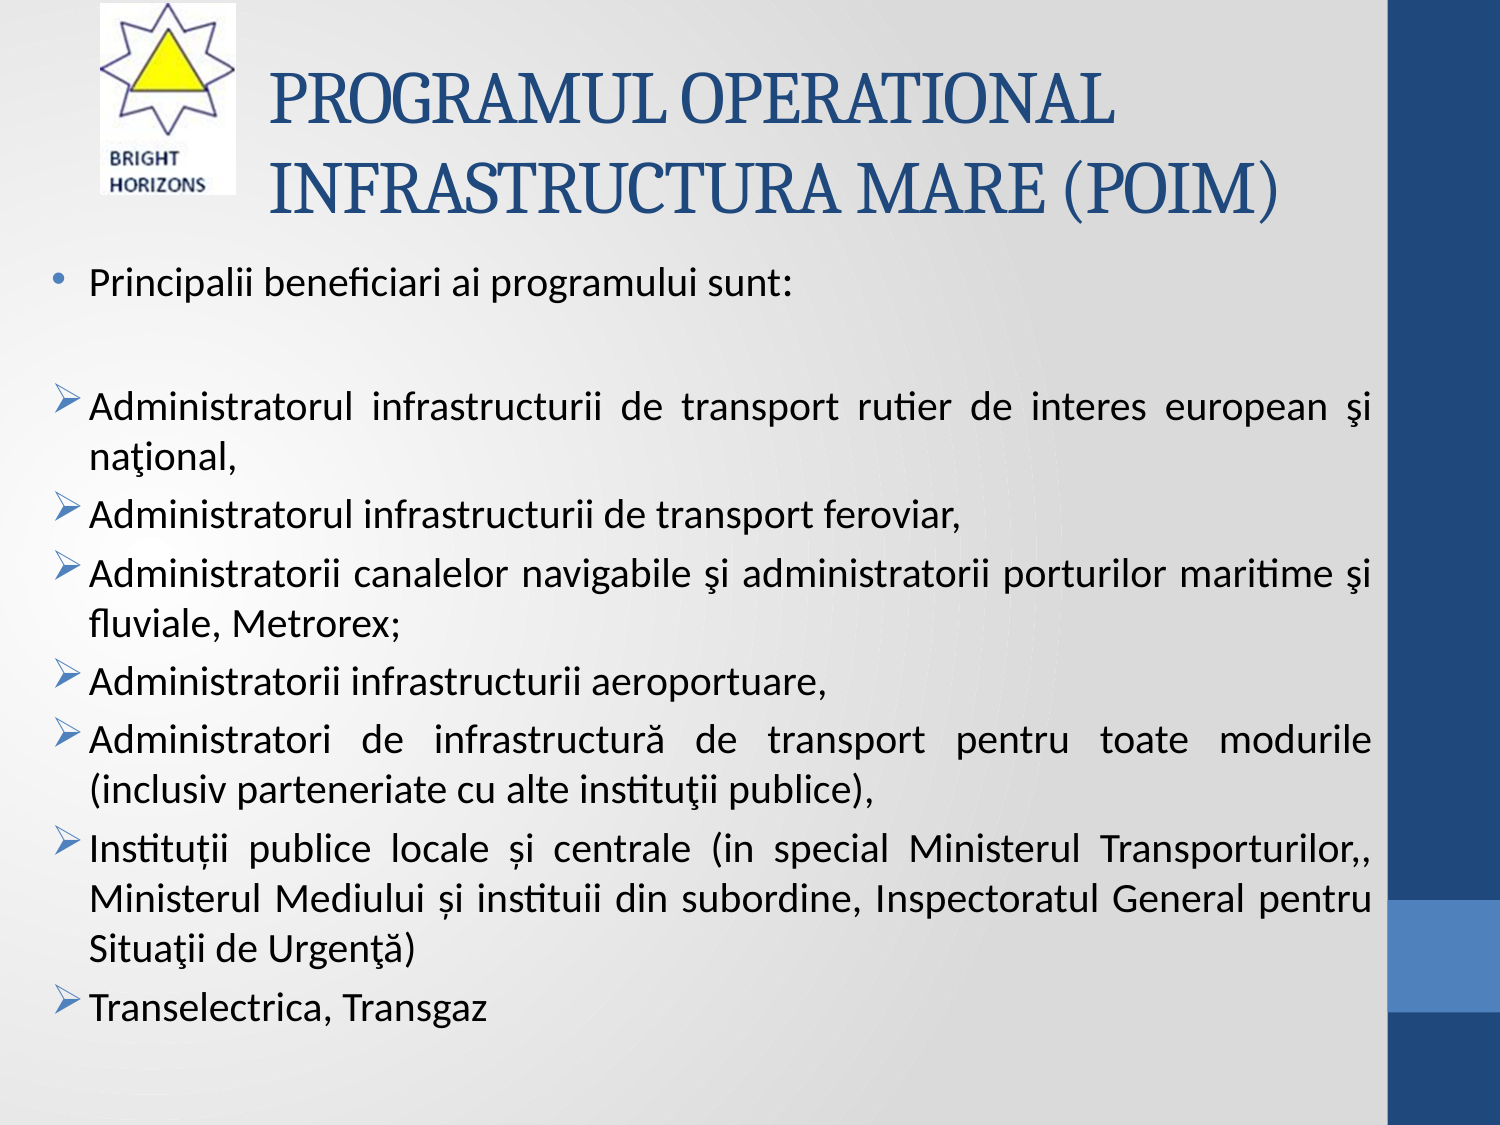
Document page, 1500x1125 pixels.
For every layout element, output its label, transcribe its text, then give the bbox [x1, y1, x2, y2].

list Principalii beneficiari ai programului sunt: Administratorul infrastructurii de transport rutier de interes european şi naţional, Administratorul infrastructurii de transport feroviar, Administratorii canalelor navigabile şi administratorii porturilor maritime şi fluviale, Metrorex; Administratorii infrastructurii aeroportuare, Administratori de infrastructură de transport pentru toate modurile (inclusiv parteneriate cu alte instituţii publice), Instituții publice locale și centrale (in special Ministerul Transporturilor,, Ministerul Mediului și instituii din subordine, Inspectoratul General pentru Situaţii de Urgenţă) Transelectrica, Transgaz [17, 243, 1388, 1094]
picture [99, 3, 236, 196]
title PROGRAMUL OPERATIONAL INFRASTRUCTURA MARE (POIM) [253, 45, 1325, 233]
